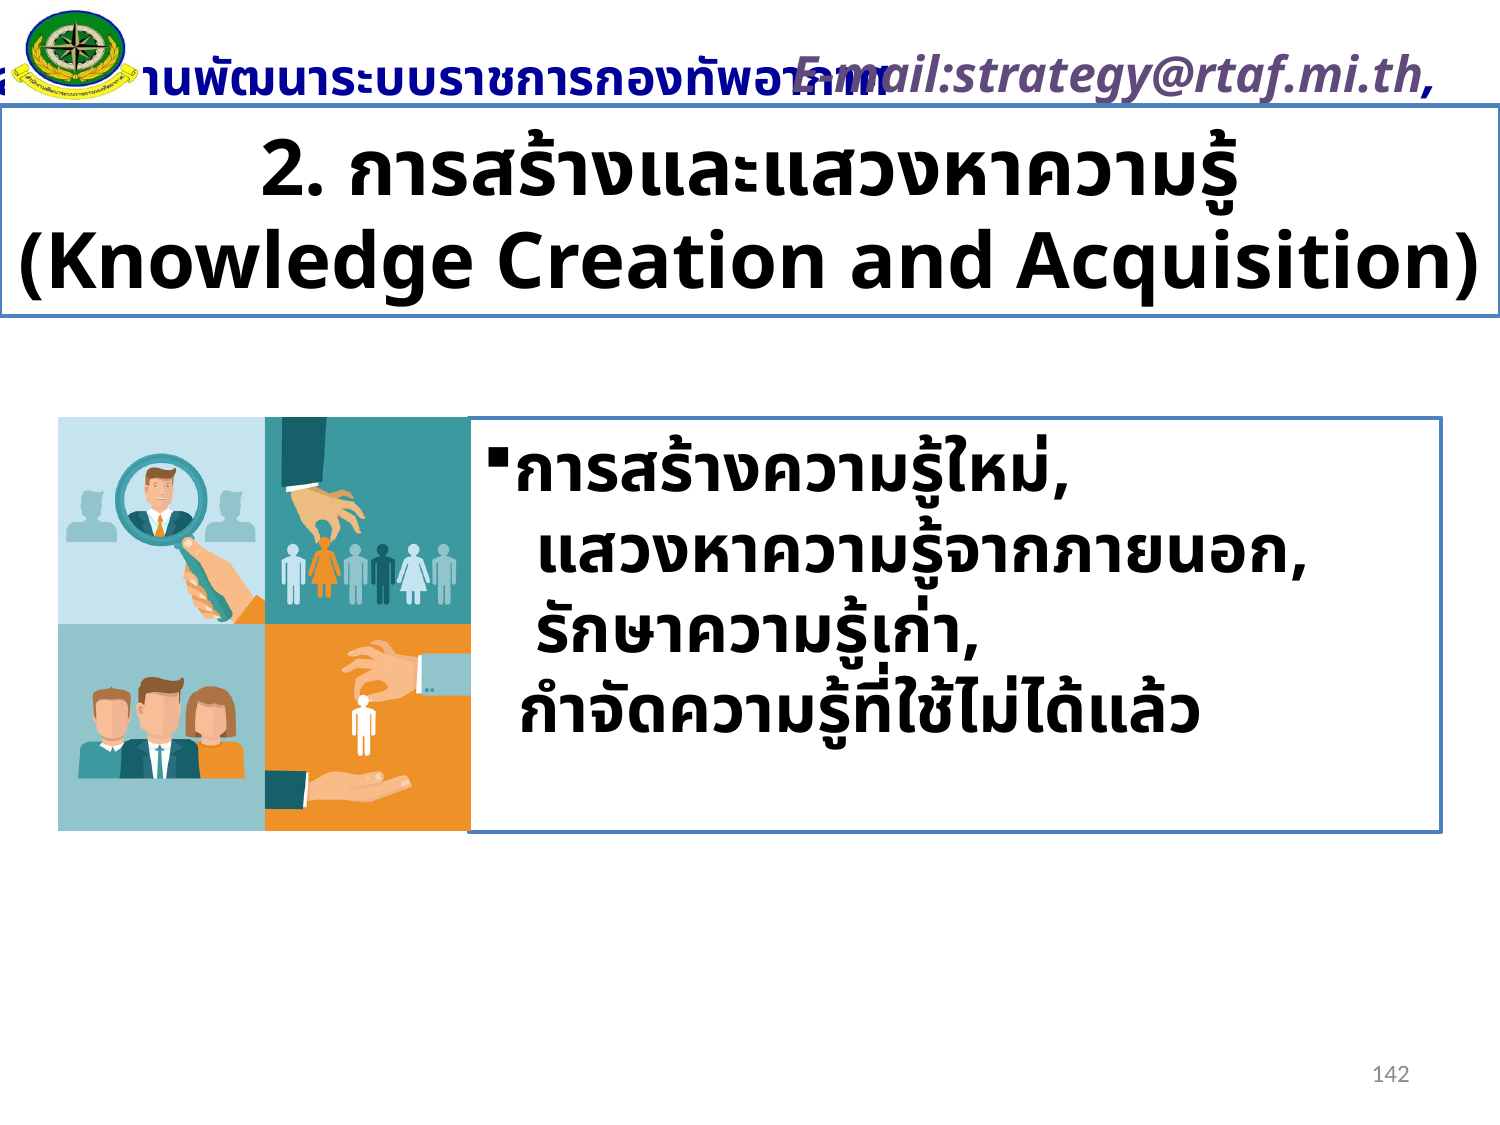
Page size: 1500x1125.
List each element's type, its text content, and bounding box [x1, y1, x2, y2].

list การสร้างความรู้ใหม่, แสวงหาความรู้จากภายนอก, รักษาความรู้เก่า, กำจัดความรู้ที่ใช้ไม่ได้แล้ว [469, 416, 1443, 834]
picture [58, 417, 472, 831]
picture [5, 8, 143, 102]
slide_number 142 [1074, 1042, 1425, 1103]
title 2. การสร้างและแสวงหาความรู้ (Knowledge Creation and Acquisition) [0, 103, 1500, 318]
